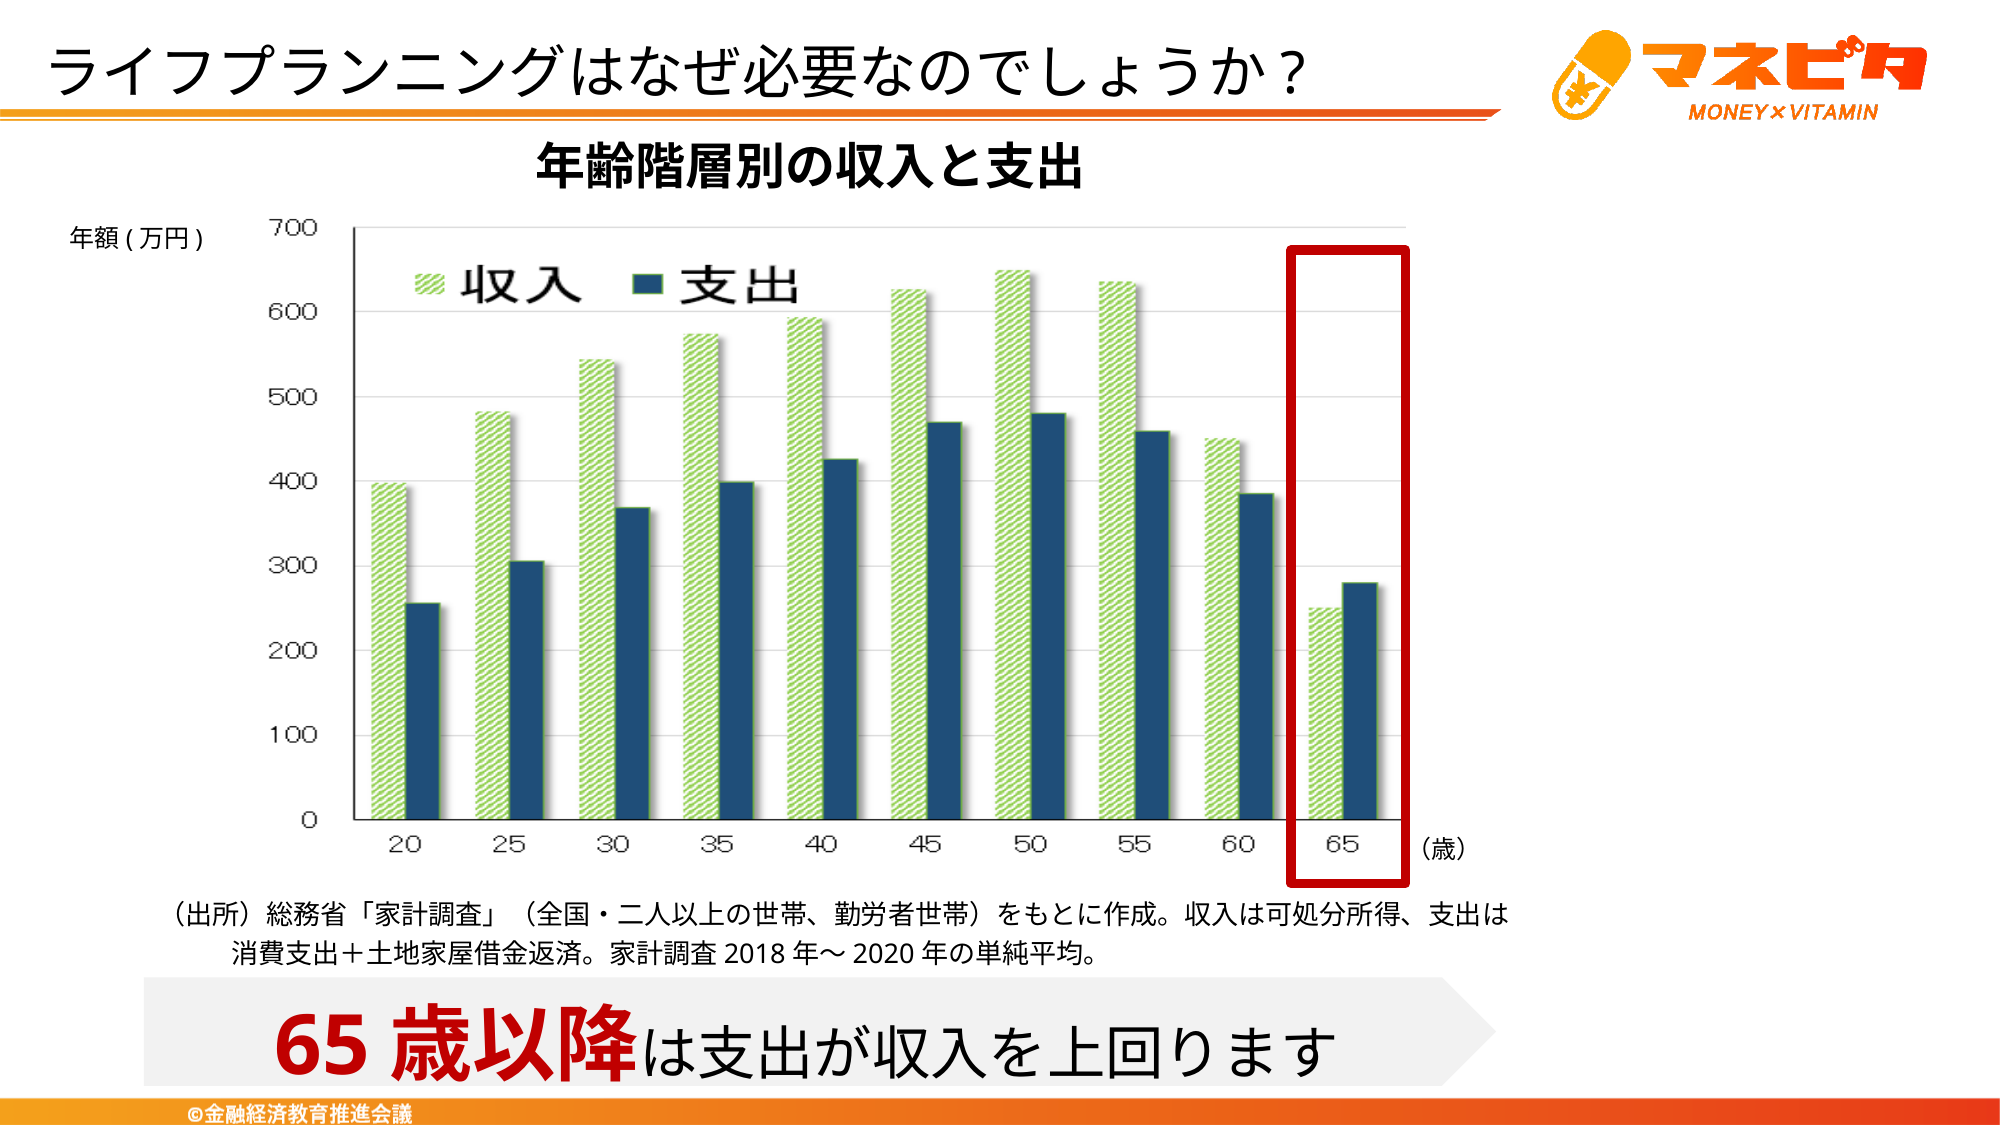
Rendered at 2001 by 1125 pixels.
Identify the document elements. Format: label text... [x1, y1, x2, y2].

picture [0, 1071, 2000, 1125]
picture [0, 69, 1540, 132]
text_box （歳） [1408, 781, 1498, 883]
picture [1552, 30, 1927, 120]
text_box 年額(万円) [59, 202, 228, 268]
picture [215, 209, 1406, 875]
text_box 年齢階層別の収入と支出 [107, 116, 1515, 212]
text_box ライフプランニングはなぜ必要なのでしょうか? [1, 14, 1502, 111]
text_box 65歳以降は支出が収入を上回ります [141, 975, 1499, 1088]
text_box （出所）総務省「家計調査」（全国・二人以上の世帯、勤労者世帯）をもとに作成。収入は可処分所得、支出は消費支出＋土地家屋借金返済。家計調査2018年～2020年の単純平均。 [143, 883, 1545, 977]
